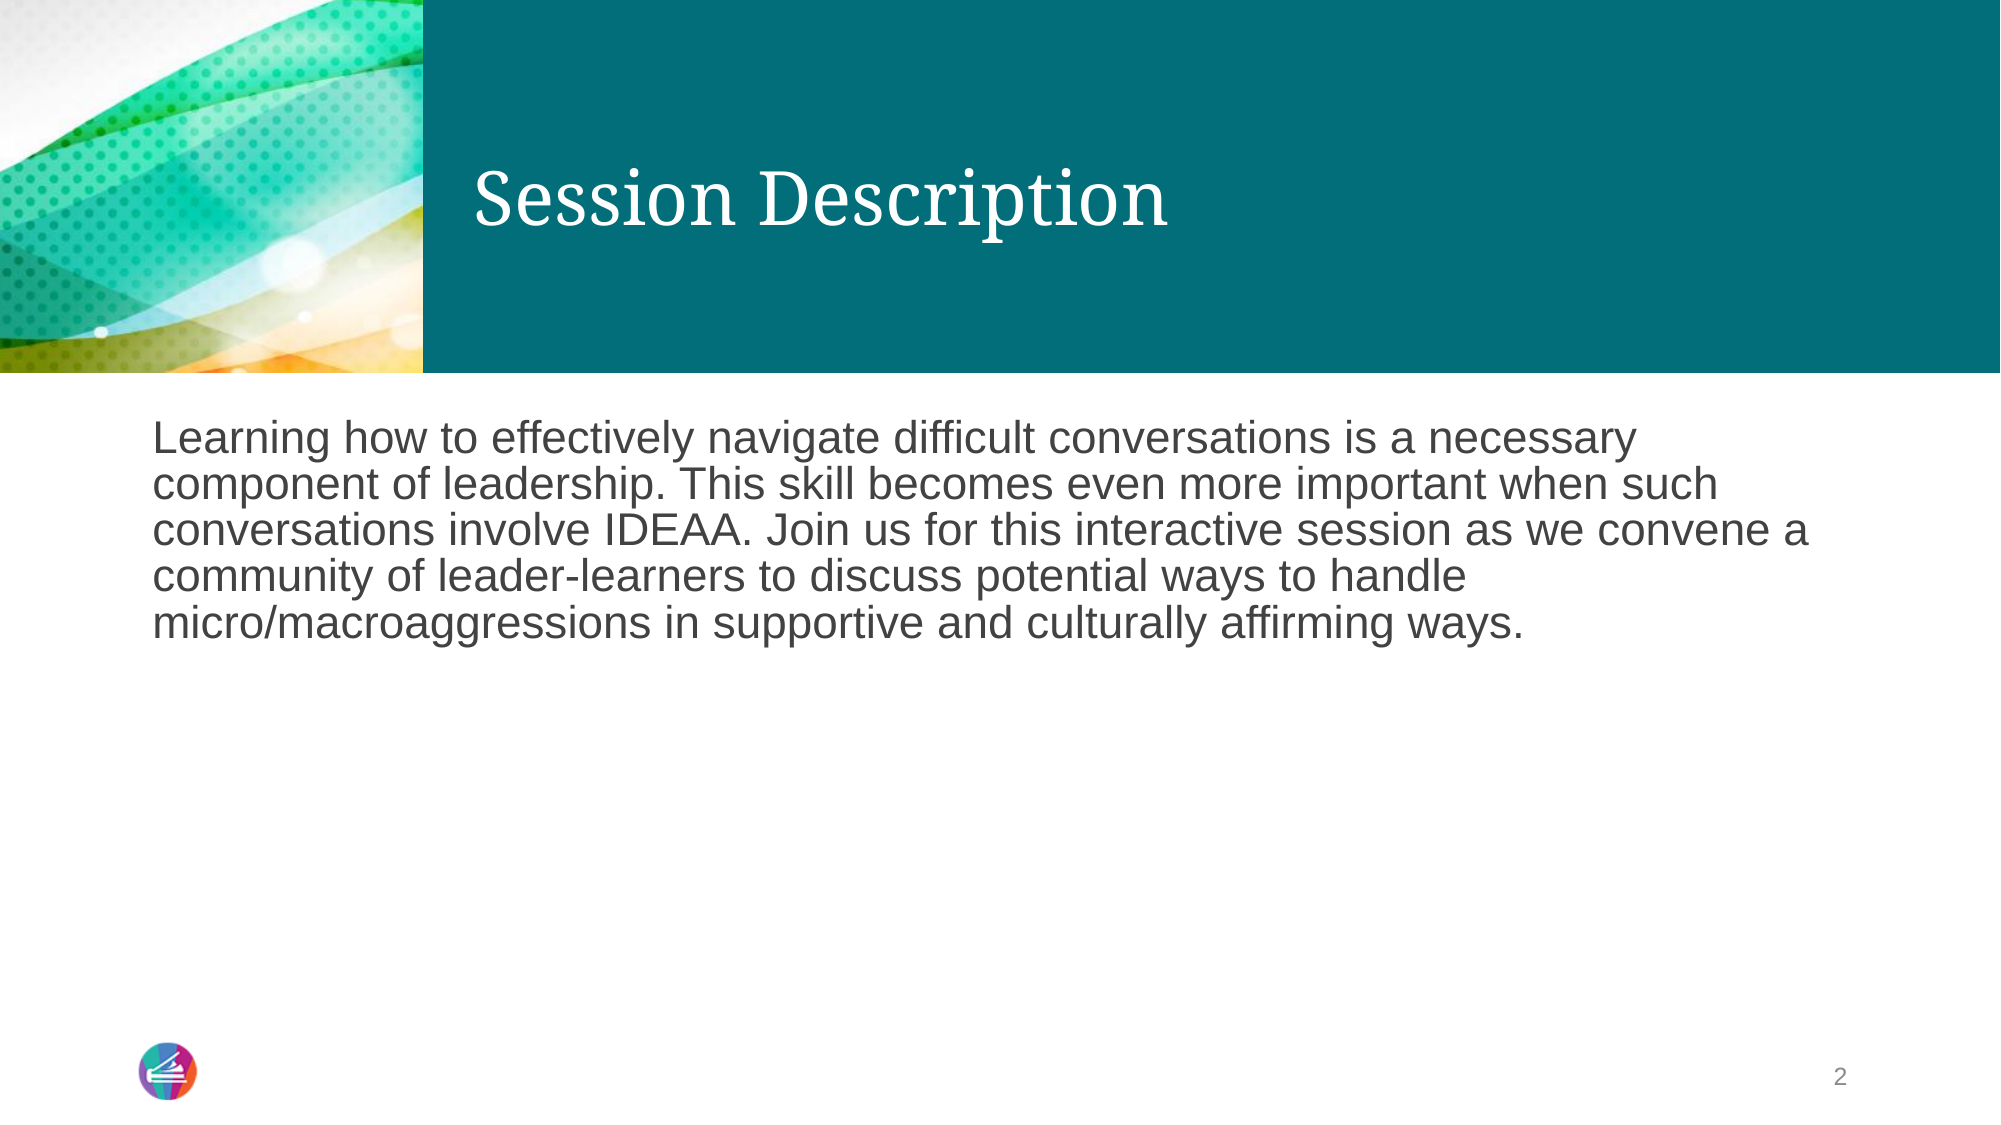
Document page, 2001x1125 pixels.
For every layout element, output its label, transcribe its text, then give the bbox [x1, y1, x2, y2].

picture [136, 1040, 199, 1103]
list Learning how to effectively navigate difficult conversations is a necessary component of leadership. This skill becomes even more important when such conversations involve IDEAA. Join us for this interactive session as we convene a community of leader-learners to discuss potential ways to handle micro/macroaggressions in supportive and culturally affirming ways. [137, 409, 1863, 1027]
title Session Description [458, 59, 1863, 337]
slide_number 2 [1412, 1048, 1863, 1103]
picture [0, 0, 423, 373]
